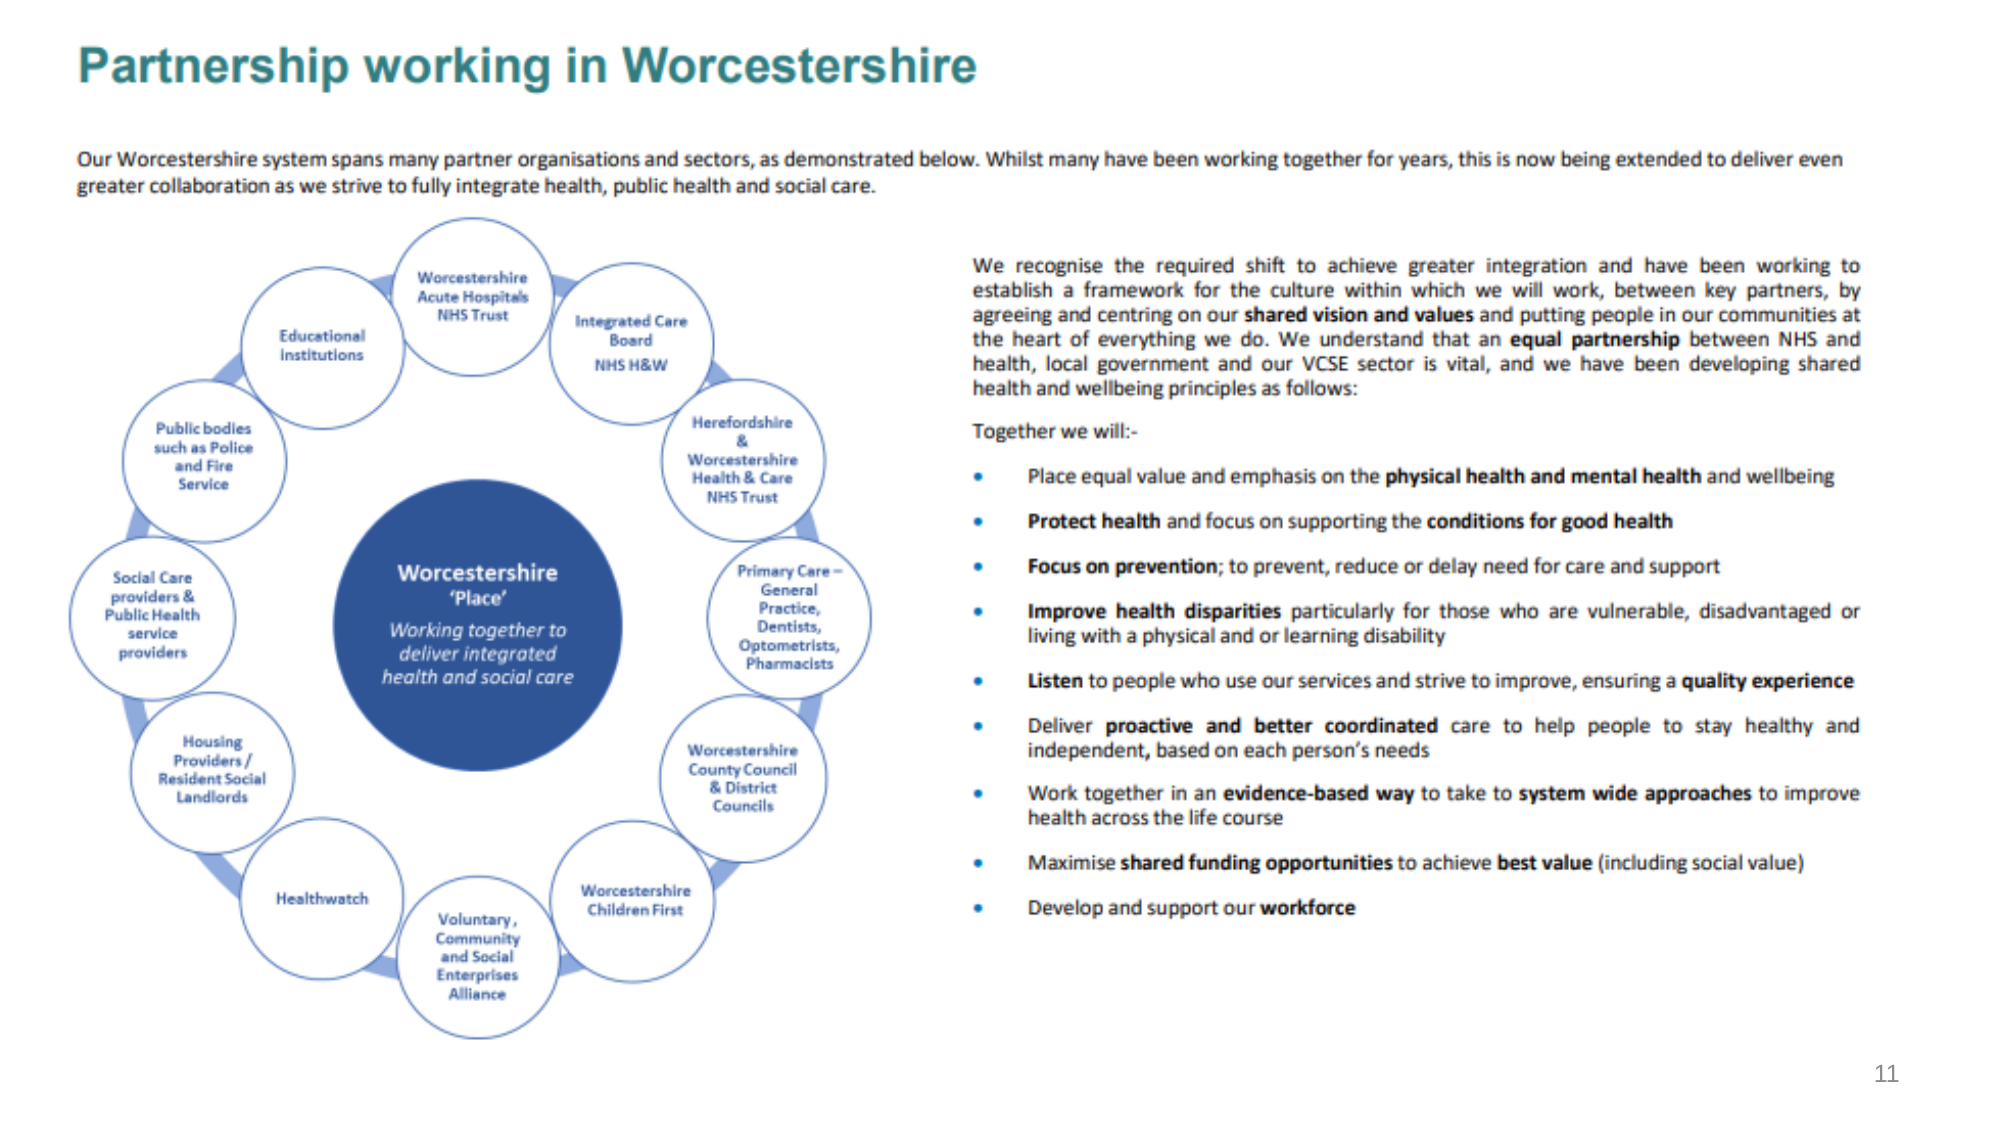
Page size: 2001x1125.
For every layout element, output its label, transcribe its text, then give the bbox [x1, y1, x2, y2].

picture [0, 0, 1949, 1057]
slide_number 11 [1412, 1046, 1915, 1103]
